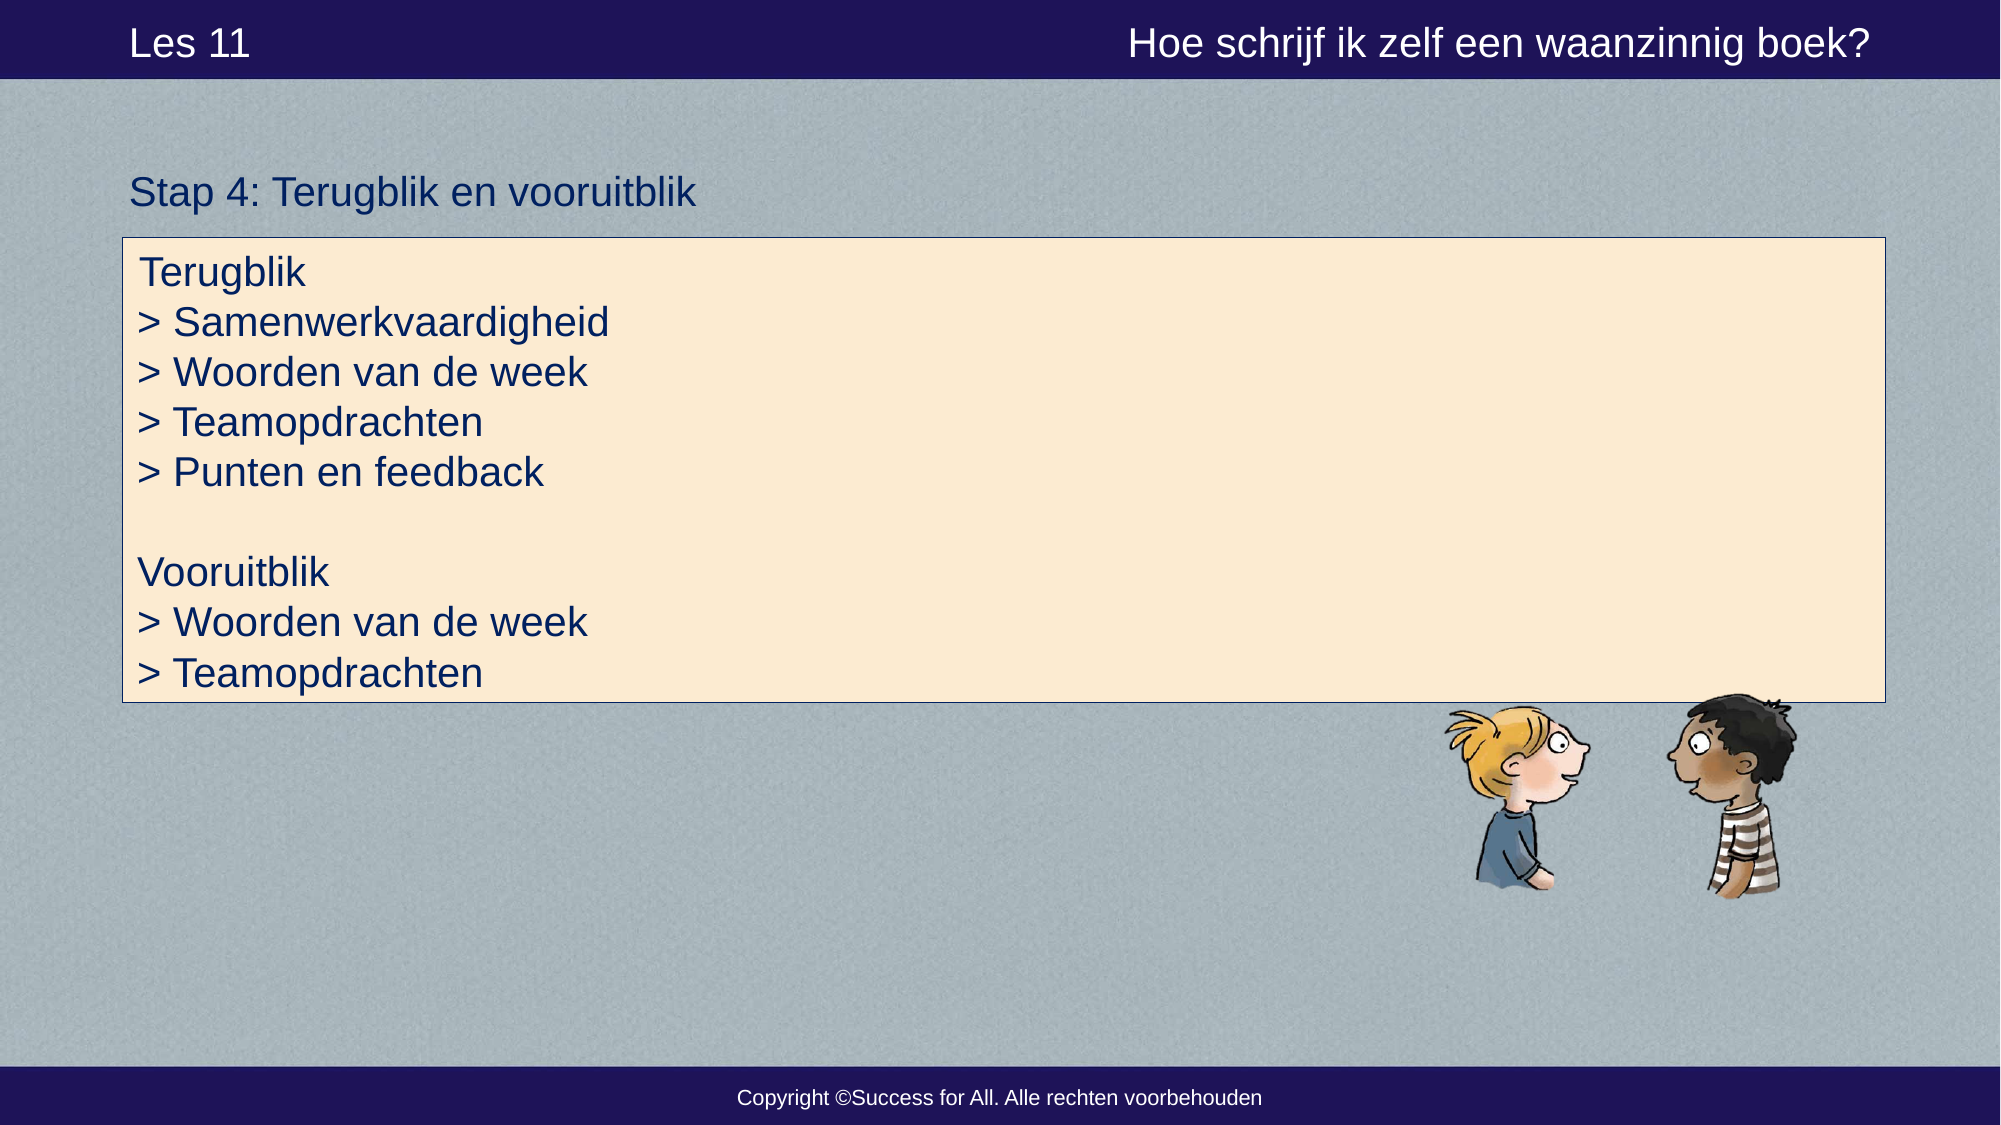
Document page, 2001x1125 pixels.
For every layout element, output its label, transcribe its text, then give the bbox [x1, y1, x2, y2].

text_box Stap 4: Terugblik en vooruitblik [114, 157, 907, 223]
text_box Hoe schrijf ik zelf een waanzinnig boek? [999, 8, 1886, 73]
text_box Terugblik > Samenwerkvaardigheid > Woorden van de week > Teamopdrachten > Punten en feedback Vooruitblik > Woorden van de week > Teamopdrachten [122, 237, 1886, 703]
text_box Les 11 [114, 8, 354, 73]
picture [0, 0, 2001, 1125]
text_box Copyright ©Success for All. Alle rechten voorbehouden [0, 1076, 2000, 1125]
